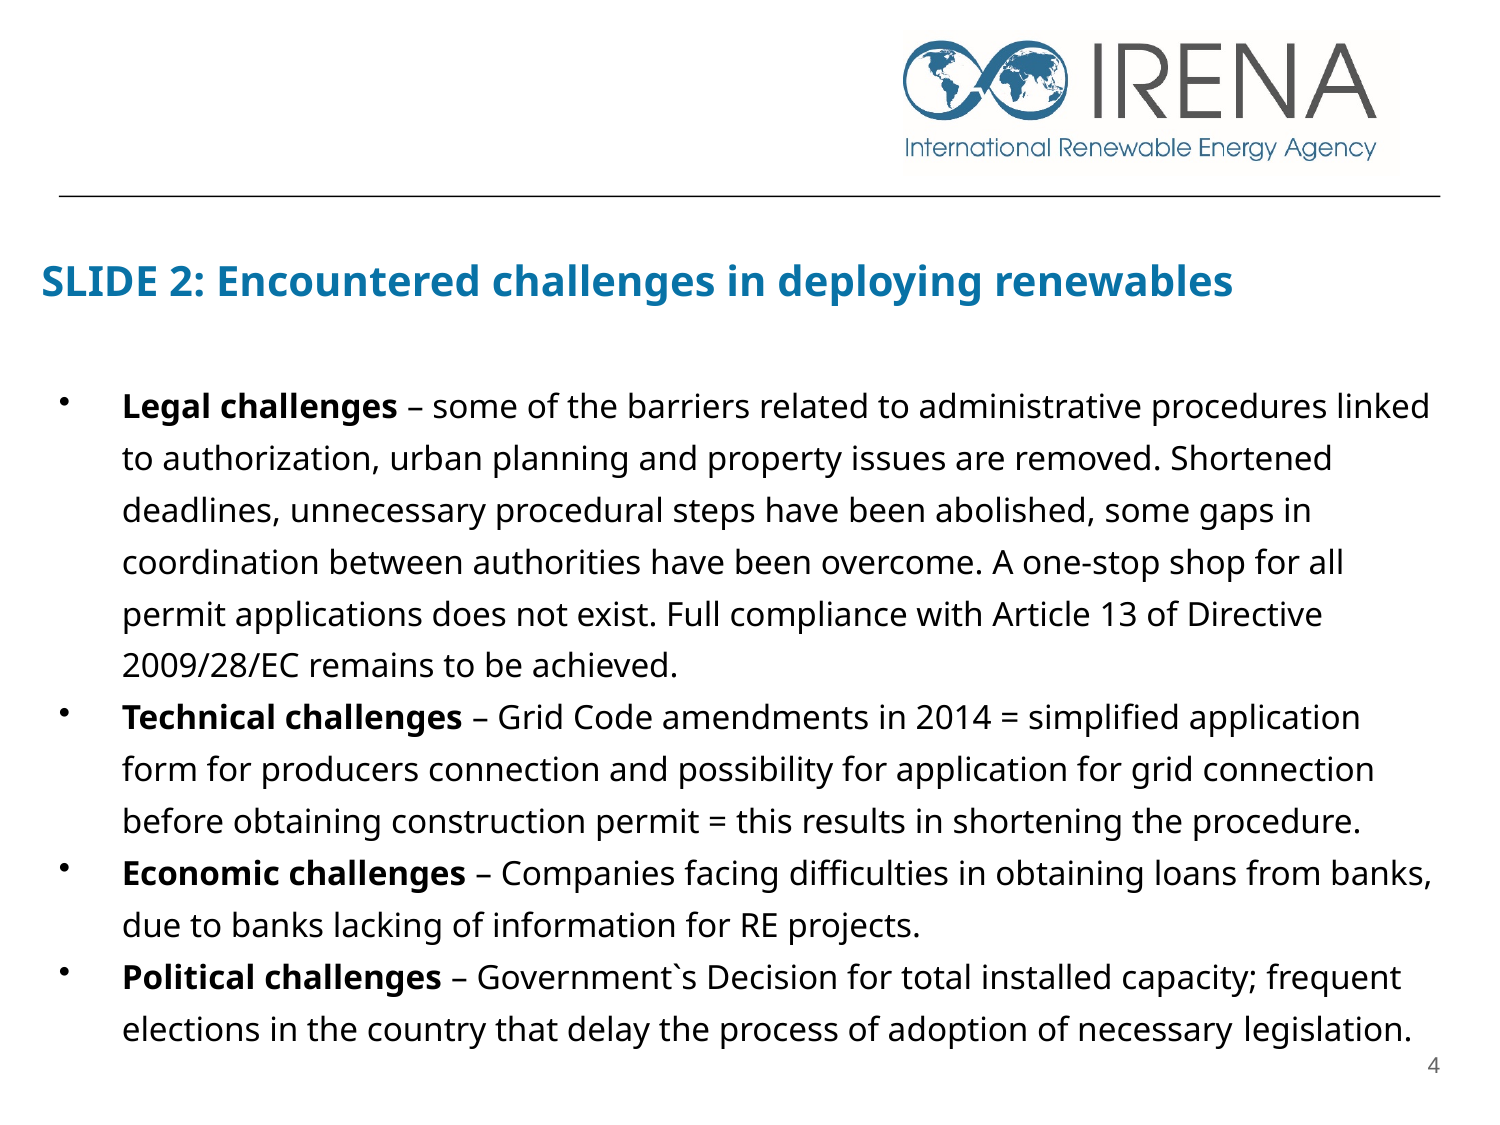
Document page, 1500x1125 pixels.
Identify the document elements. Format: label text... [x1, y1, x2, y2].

picture [903, 30, 1400, 176]
list Legal challenges – some of the barriers related to administrative procedures linked to authorization, urban planning and property issues are removed. Shortened deadlines, unnecessary procedural steps have been abolished, some gaps in coordination between authorities have been overcome. A one-stop shop for all permit applications does not exist. Full compliance with Article 13 of Directive 2009/28/EC remains to be achieved. Technical challenges – Grid Code amendments in 2014 = simplified application form for producers connection and possibility for application for grid connection before obtaining construction permit = this results in shortening the procedure. Economic challenges – Companies facing difficulties in obtaining loans from banks, due to banks lacking of information for RE projects. Political challenges – Government`s Decision for total installed capacity; frequent elections in the country that delay the process of adoption of necessary legislation. [58, 373, 1441, 927]
slide_number 4 [1322, 1050, 1441, 1101]
title SLIDE 2: Encountered challenges in deploying renewables [41, 248, 1424, 329]
